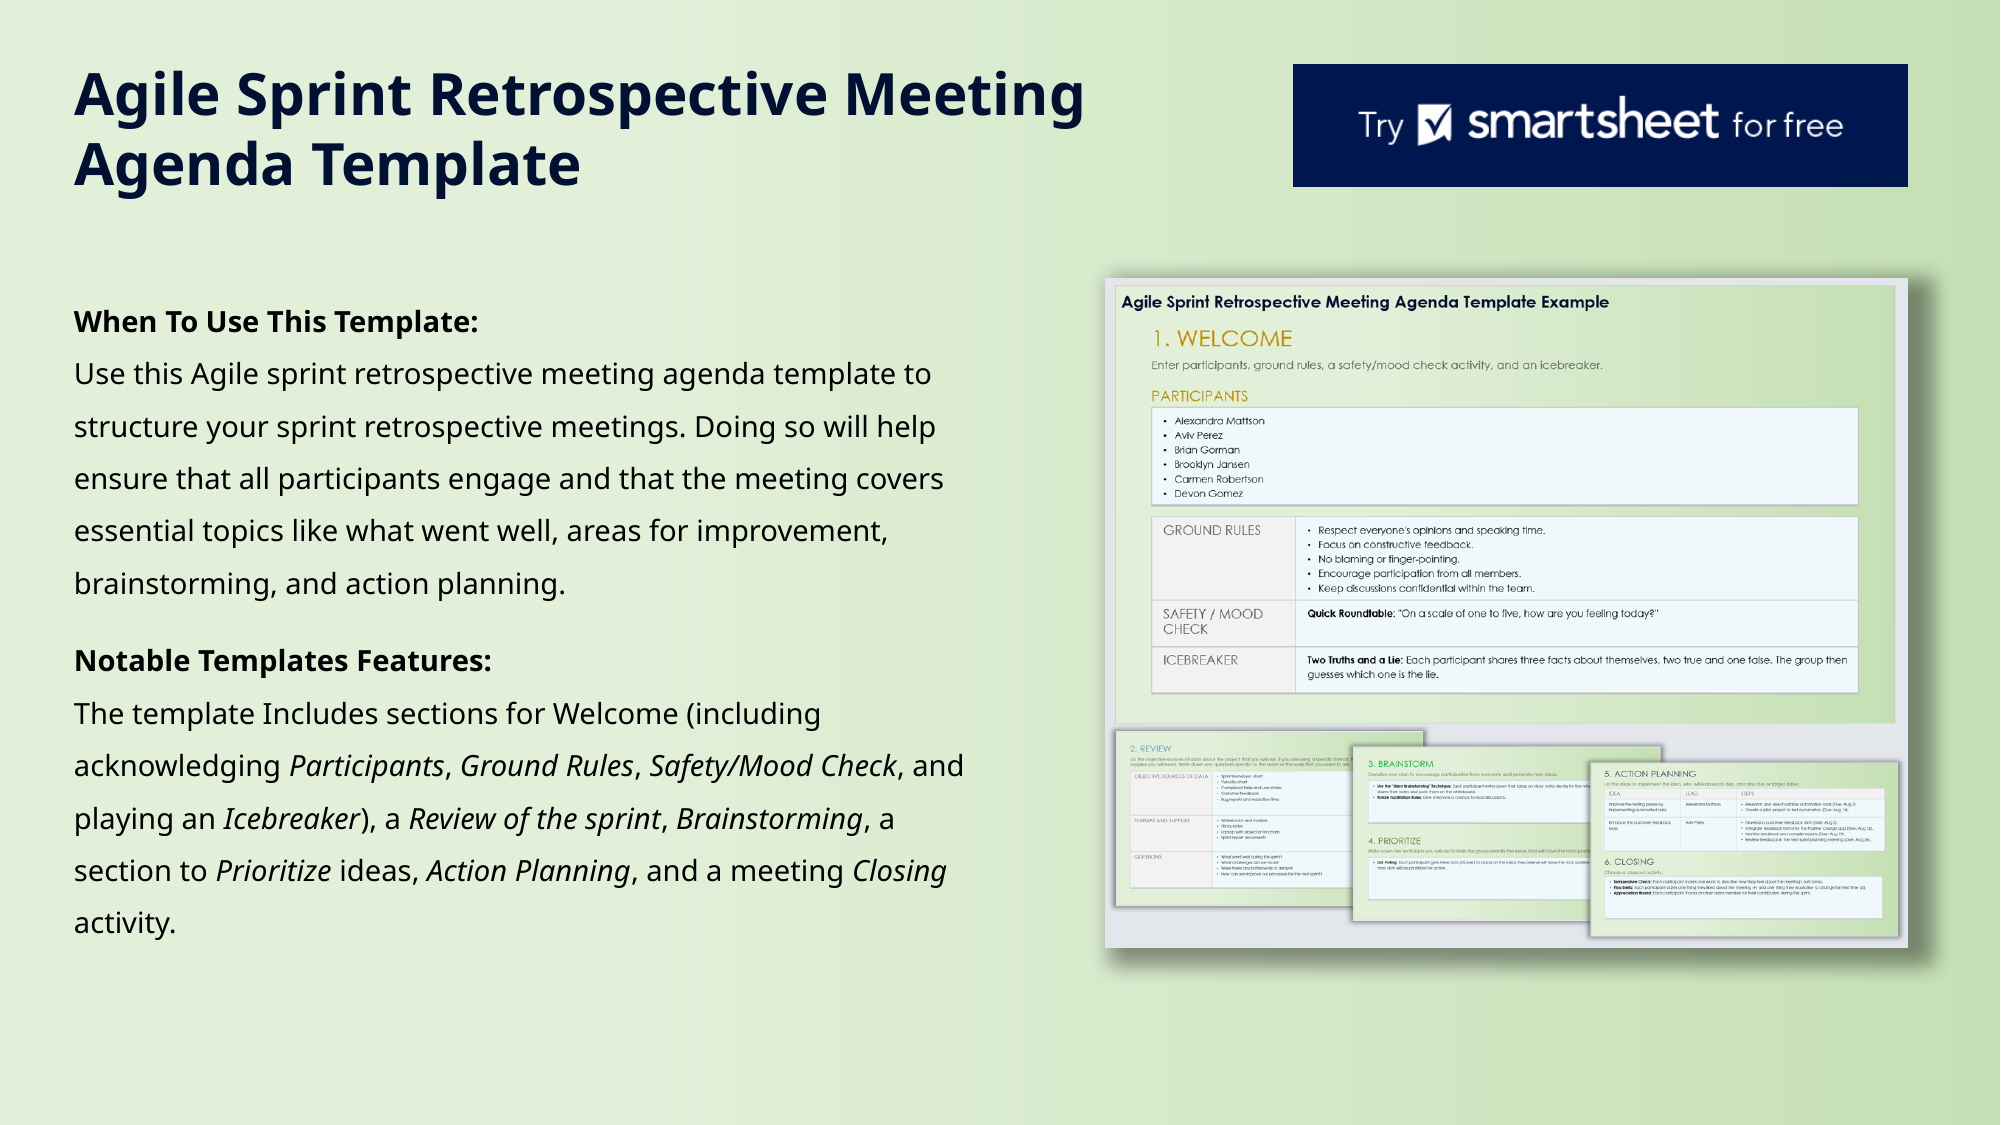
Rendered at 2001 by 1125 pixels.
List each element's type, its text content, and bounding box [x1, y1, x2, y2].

text_box Agile Sprint Retrospective Meeting Agenda Template [59, 42, 1166, 213]
text_box When To Use This Template: Use this Agile sprint retrospective meeting agenda template to structure your sprint retrospective meetings. Doing so will help ensure that all participants engage and that the meeting covers essential topics like what went well, areas for improvement, brainstorming, and action planning. Notable Templates Features: The template Includes sections for Welcome (including acknowledging Participants, Ground Rules, Safety/Mood Check, and playing an Icebreaker), a Review of the sprint, Brainstorming, a section to Prioritize ideas, Action Planning, and a meeting Closing activity. [59, 278, 1000, 948]
picture [1293, 64, 1908, 188]
picture [1105, 278, 1908, 948]
